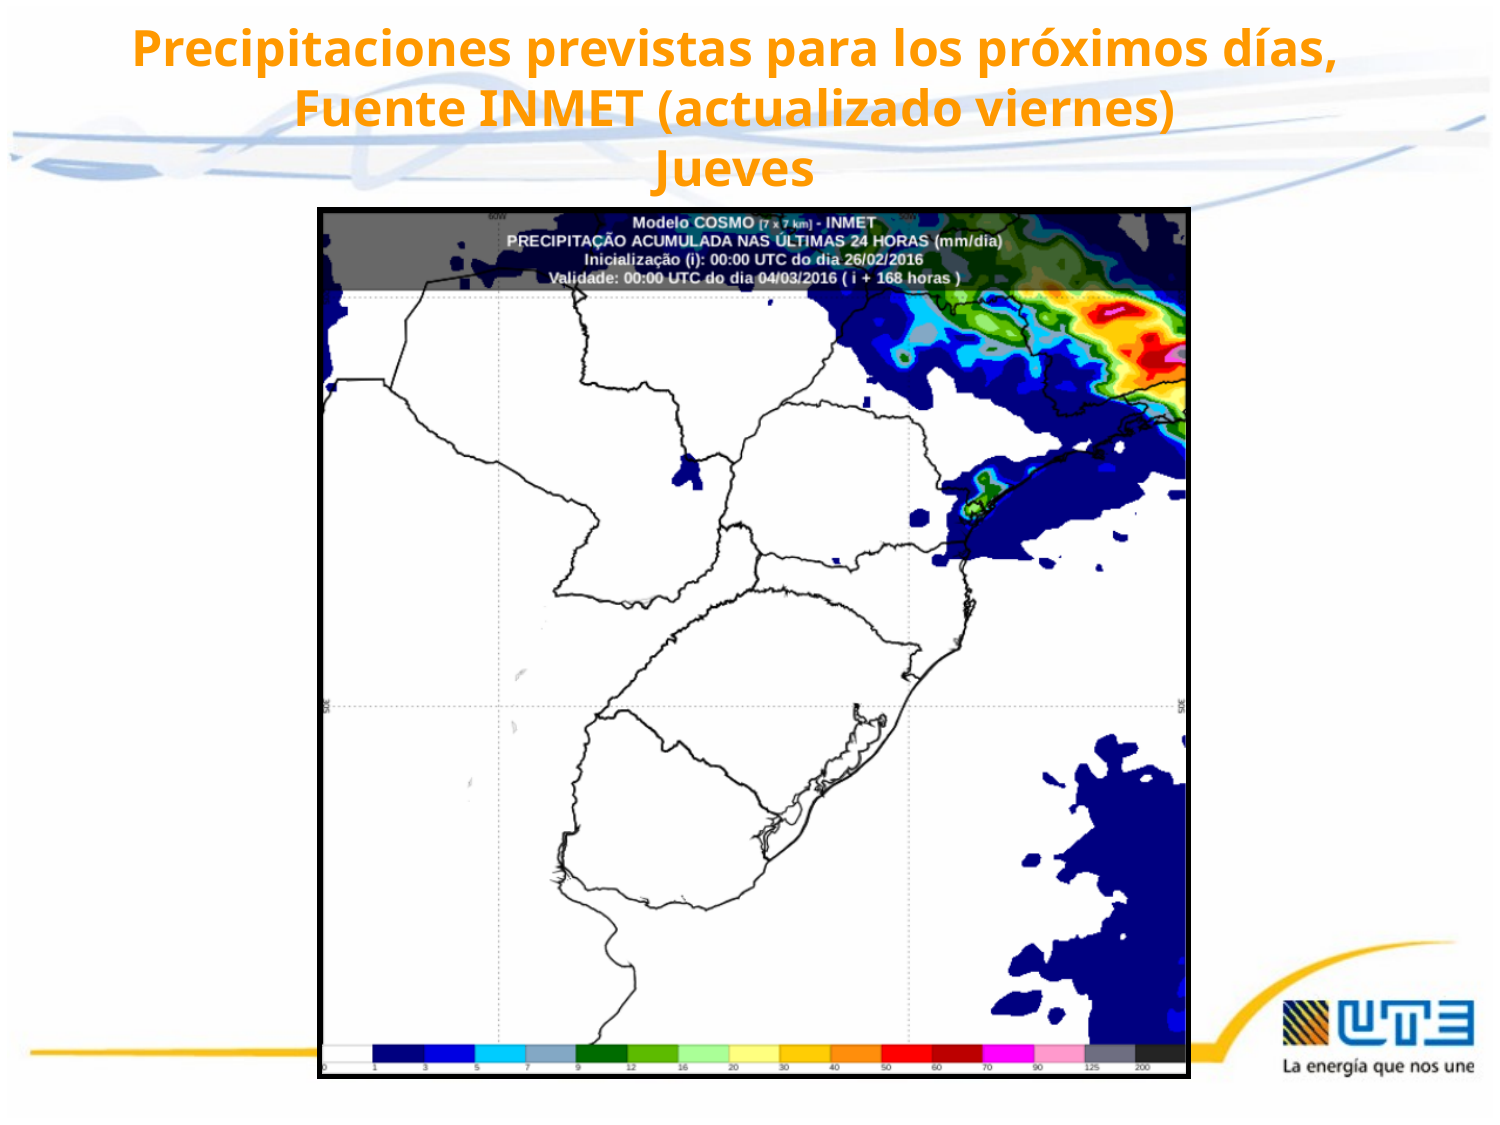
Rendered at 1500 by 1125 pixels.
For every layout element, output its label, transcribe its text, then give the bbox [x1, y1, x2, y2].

text_box Precipitaciones previstas para los próximos días, Fuente INMET (actualizado viernes) Jueves [97, 37, 1373, 175]
picture [7, 6, 1493, 1118]
